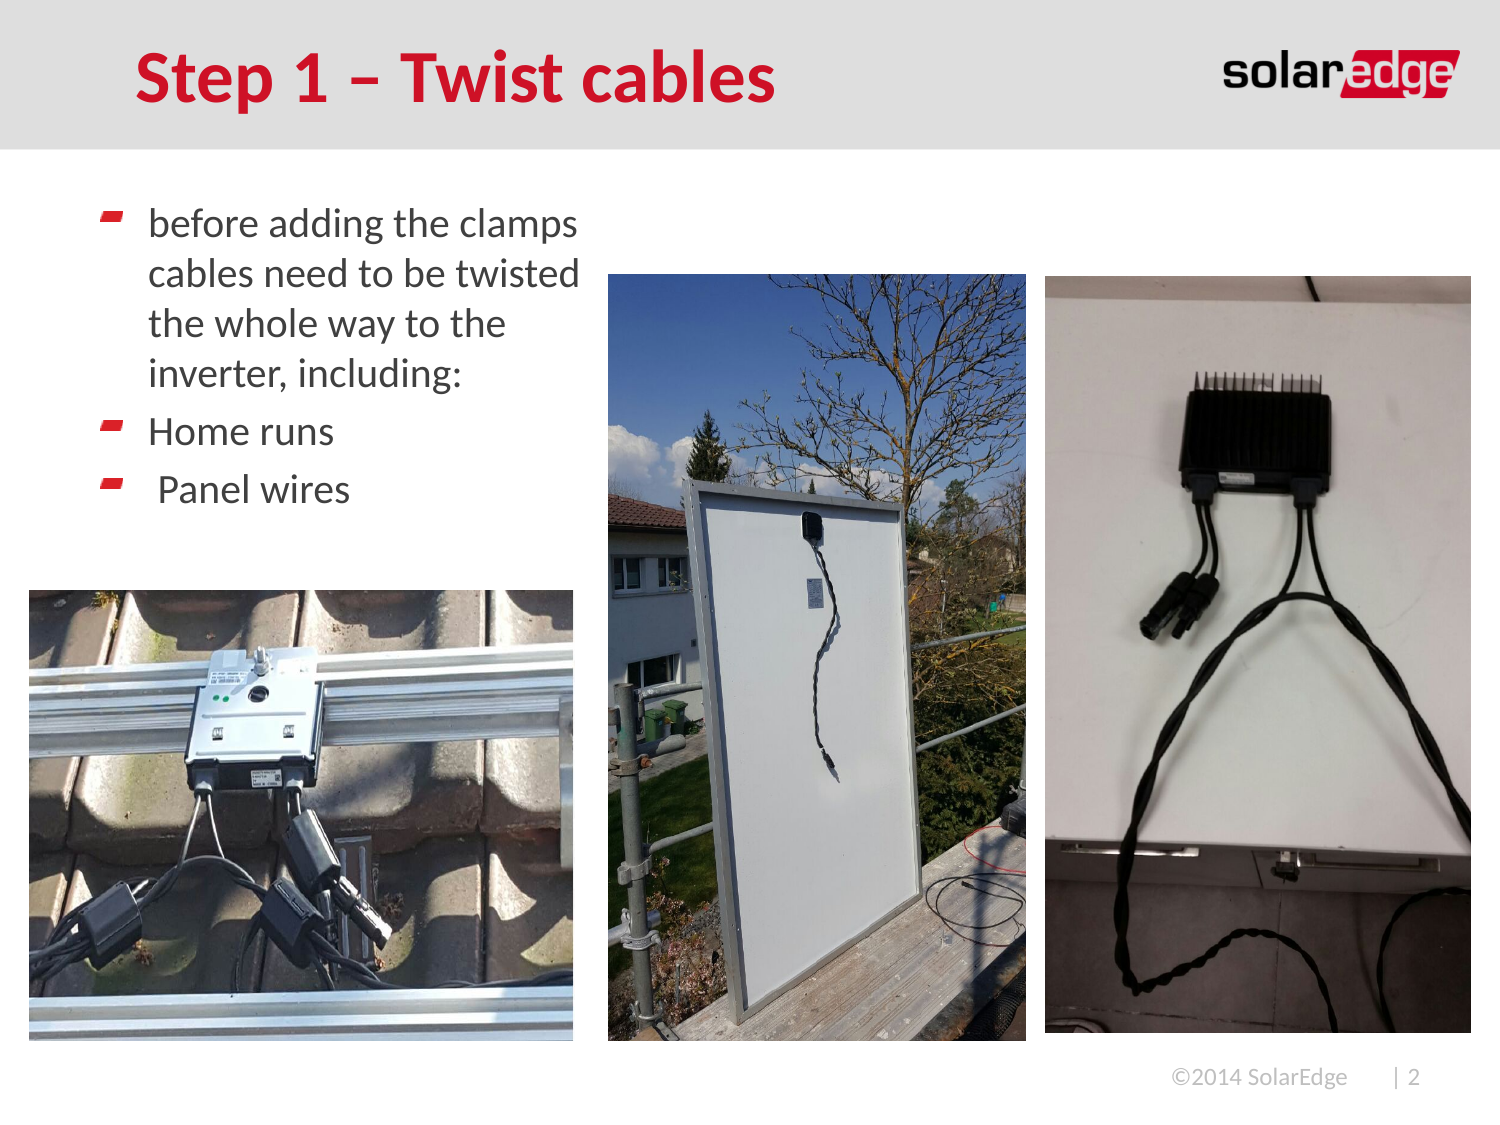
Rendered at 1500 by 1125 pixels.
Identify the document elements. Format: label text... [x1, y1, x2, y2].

list before adding the clamps cables need to be twisted the whole way to the inverter, including: Home runs Panel wires [100, 195, 609, 279]
title Step 1 – Twist cables [135, 27, 1199, 120]
picture [0, 0, 1500, 1125]
list [75, 178, 416, 589]
